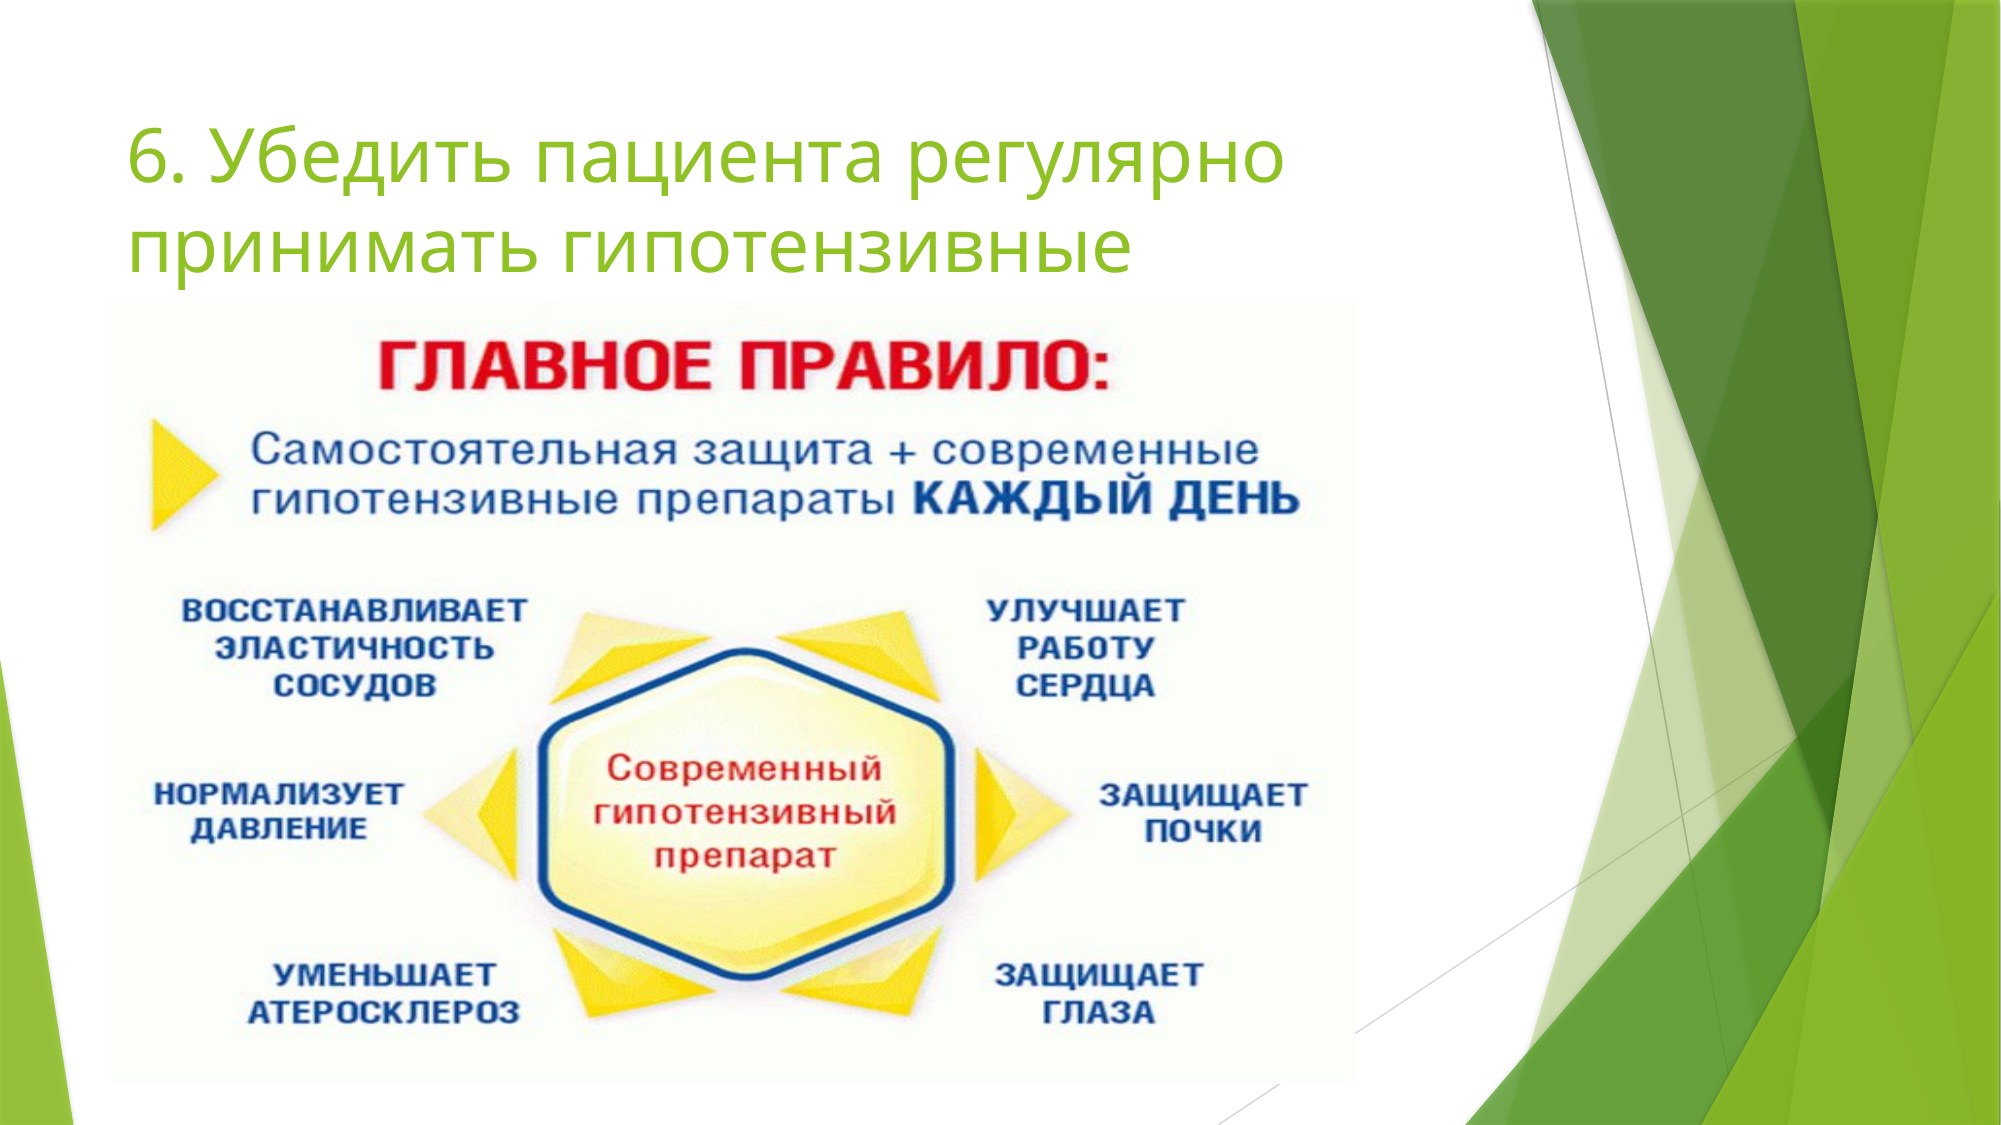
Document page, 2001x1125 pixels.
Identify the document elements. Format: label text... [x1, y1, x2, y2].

picture [110, 299, 1355, 1085]
title 6. Убедить пациента регулярно принимать гипотензивные препараты [111, 99, 1522, 317]
